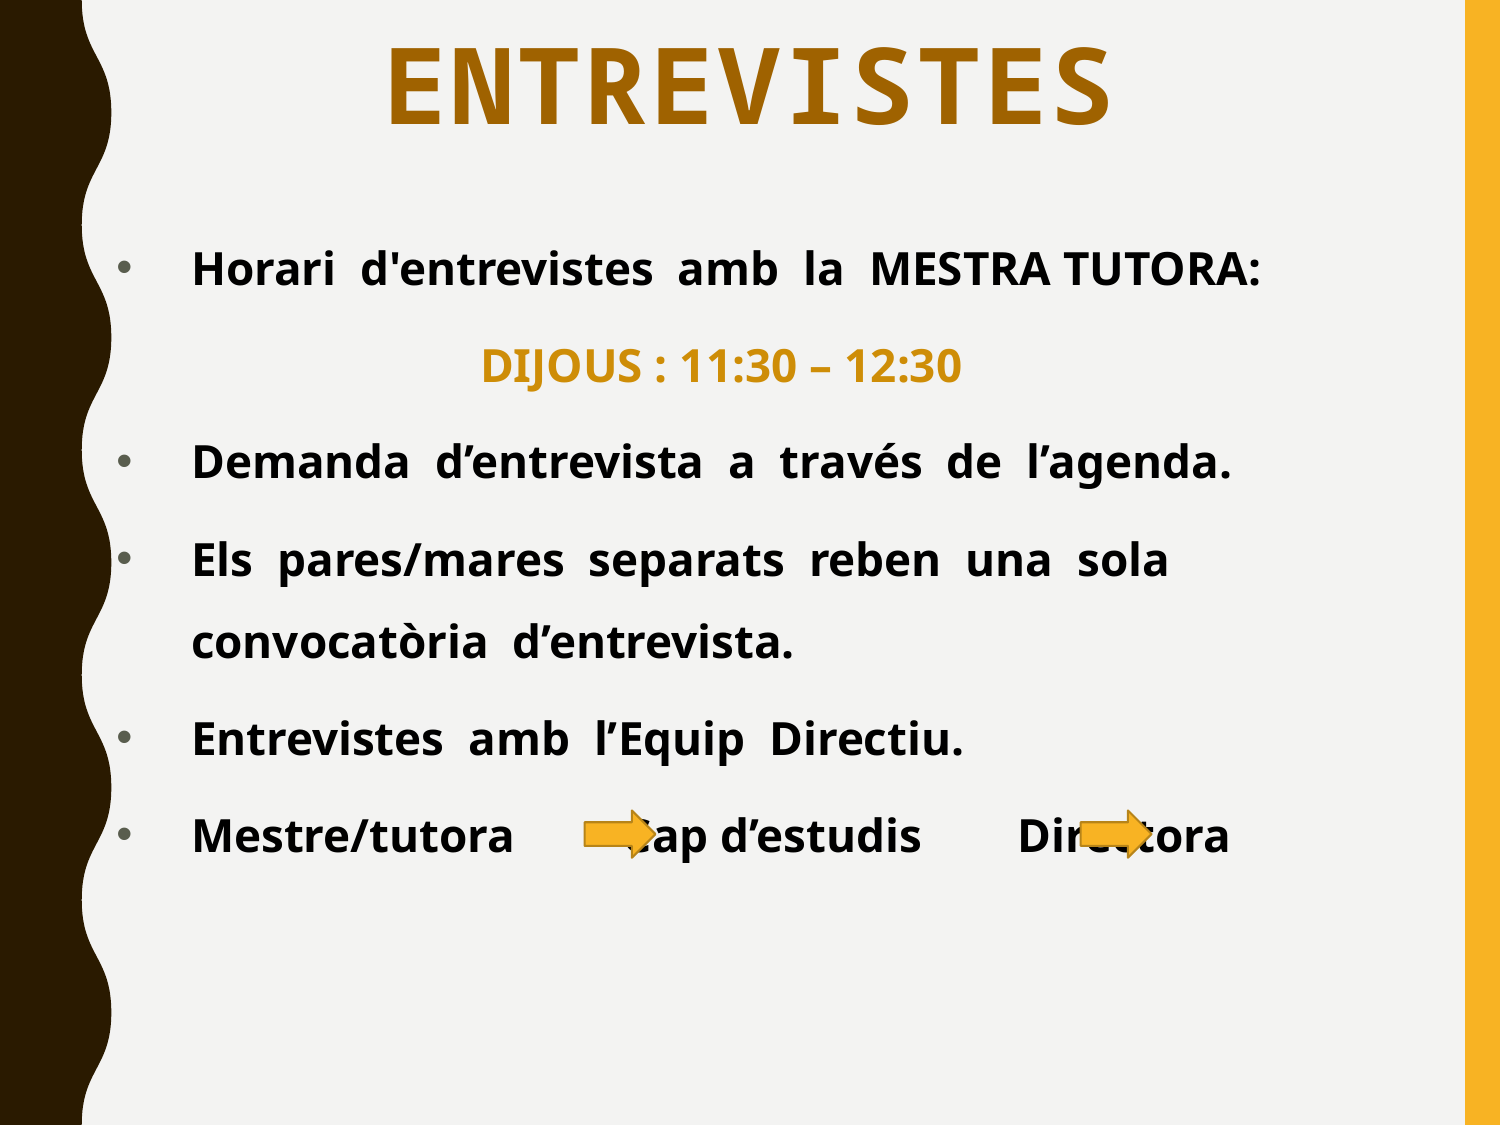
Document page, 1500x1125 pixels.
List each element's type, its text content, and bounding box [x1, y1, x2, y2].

title ENTREVISTES [75, 24, 1425, 137]
list Horari d'entrevistes amb la MESTRA TUTORA: DIJOUS : 11:30 – 12:30 Demanda d’entrevista a través de l’agenda. Els pares/mares separats reben una sola convocatòria d’entrevista. Entrevistes amb l’Equip Directiu. Mestre/tutora Cap d’estudis Directora [41, 137, 1459, 1125]
text_box [583, 809, 657, 859]
text_box [1079, 809, 1153, 859]
